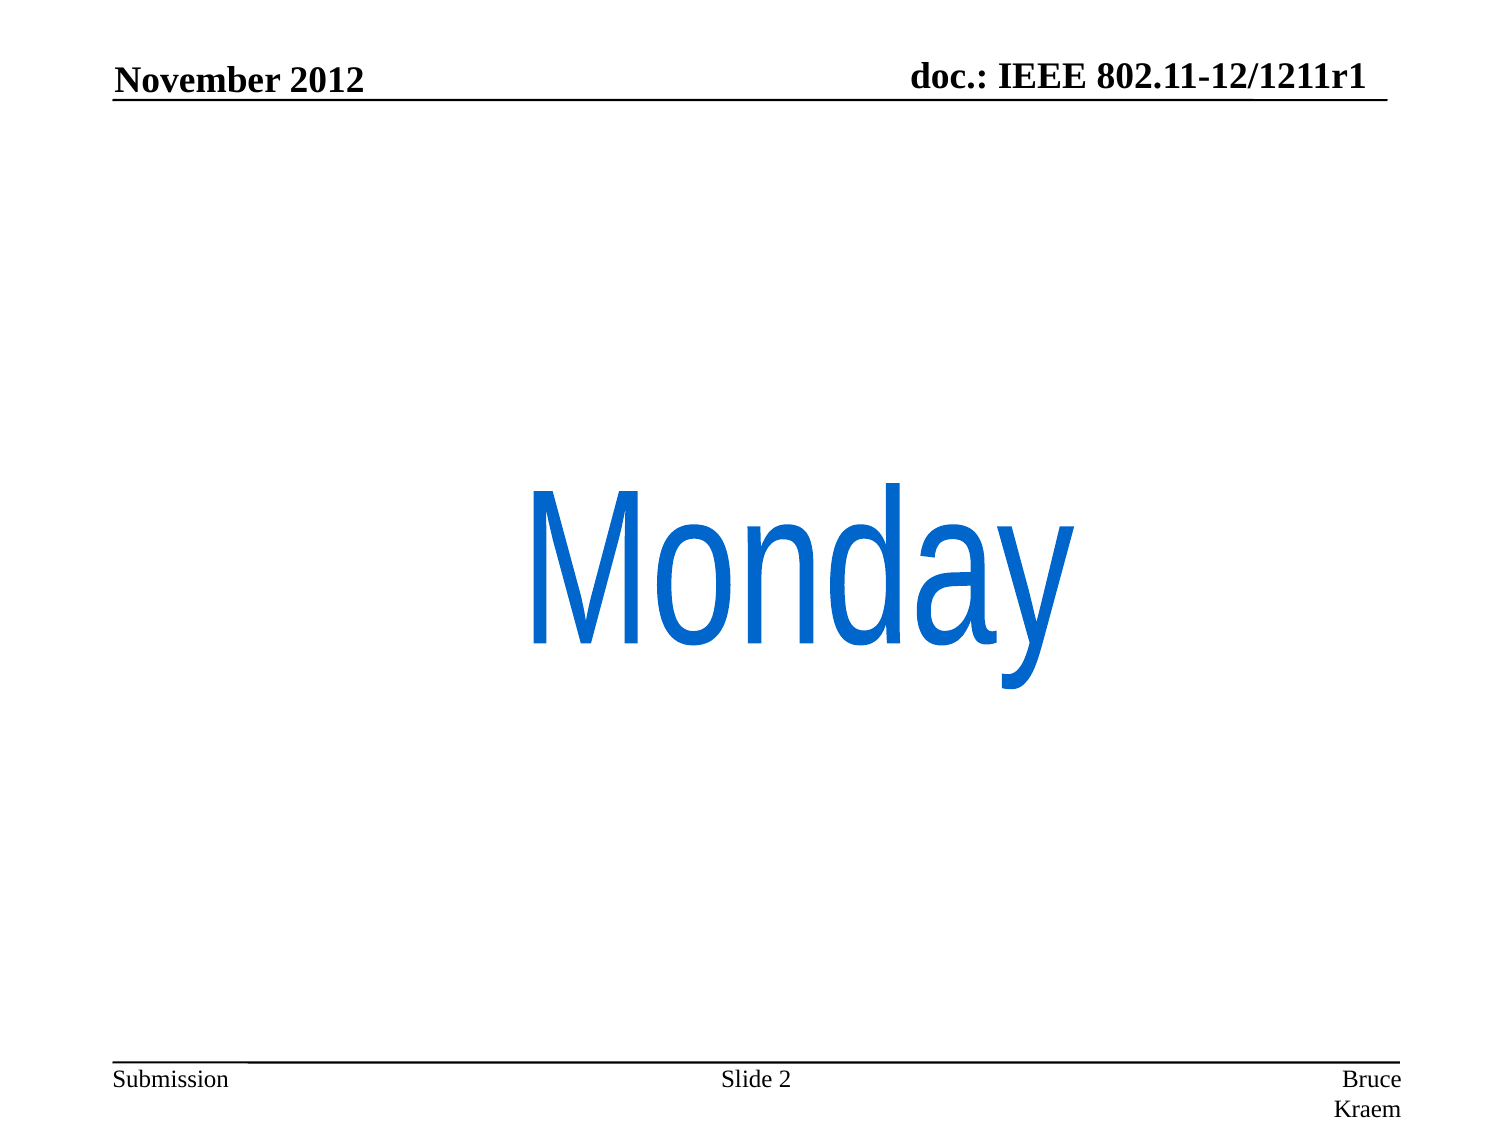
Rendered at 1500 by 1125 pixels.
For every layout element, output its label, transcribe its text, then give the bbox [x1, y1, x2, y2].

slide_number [114, 54, 366, 100]
slide_number Slide 2 [712, 1062, 800, 1093]
footer Bruce Kraemer, Marvell [1325, 1062, 1402, 1093]
